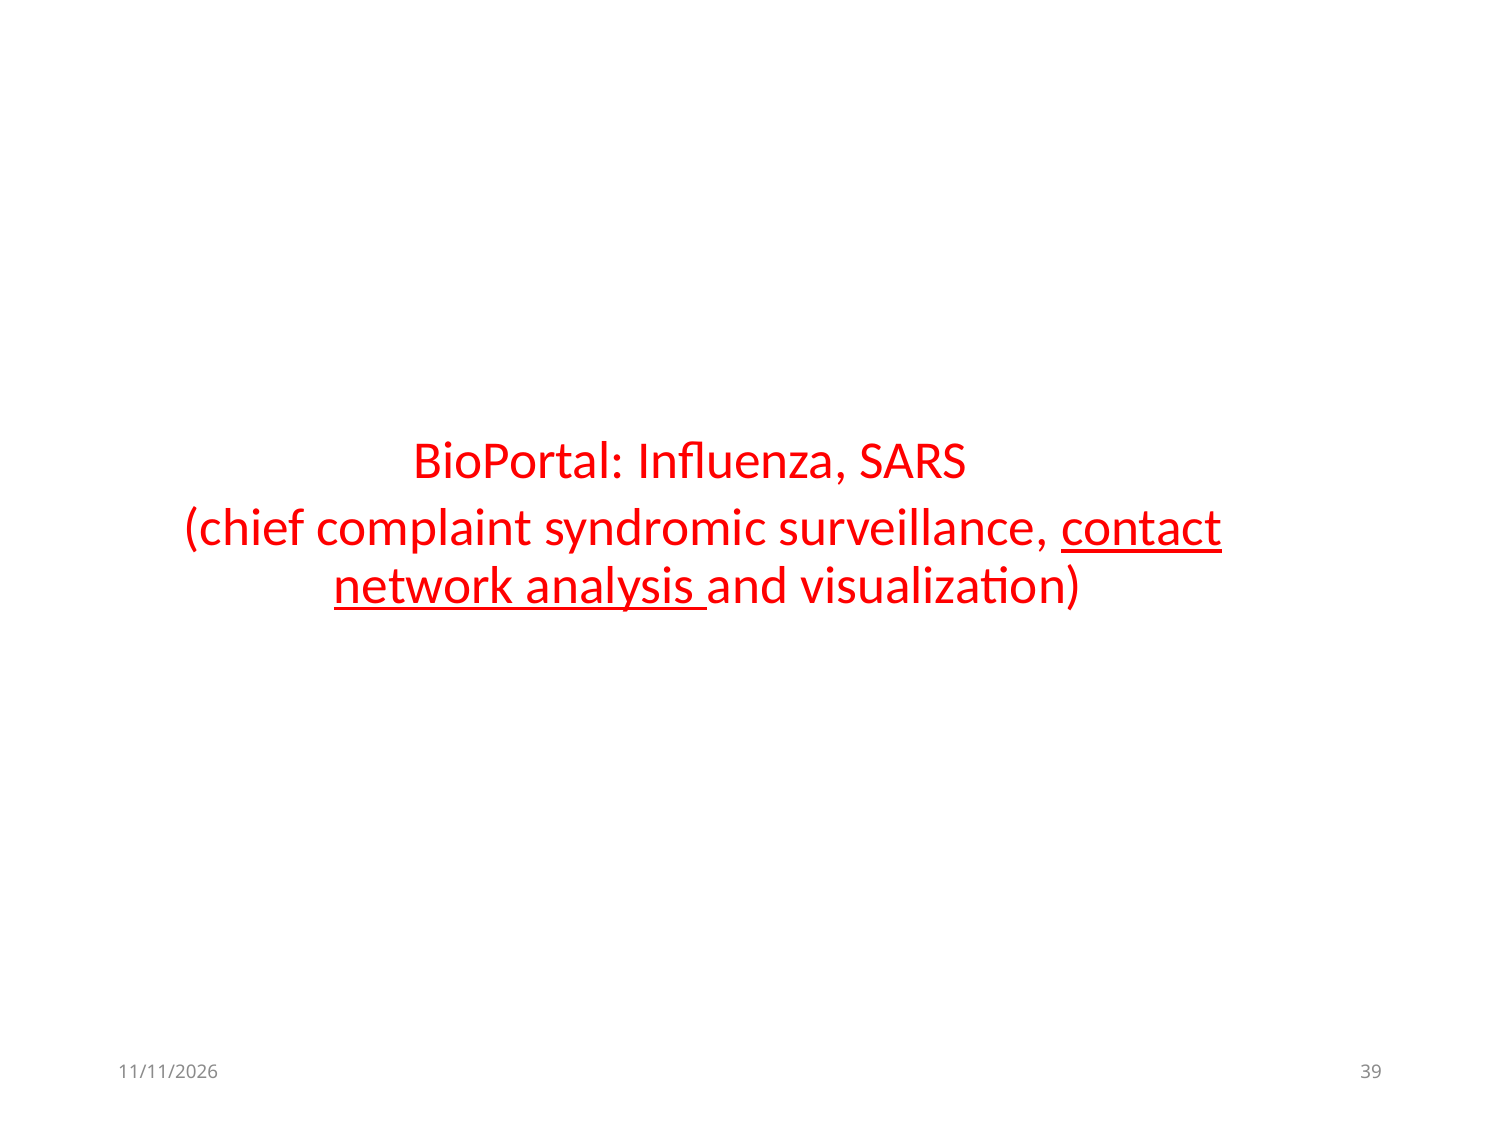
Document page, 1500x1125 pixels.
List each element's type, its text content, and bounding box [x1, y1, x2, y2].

slide_number 39 [1059, 1042, 1397, 1103]
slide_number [103, 1042, 441, 1103]
list BioPortal: Influenza, SARS (chief complaint syndromic surveillance, contact network analysis and visualization) [92, 425, 1313, 625]
